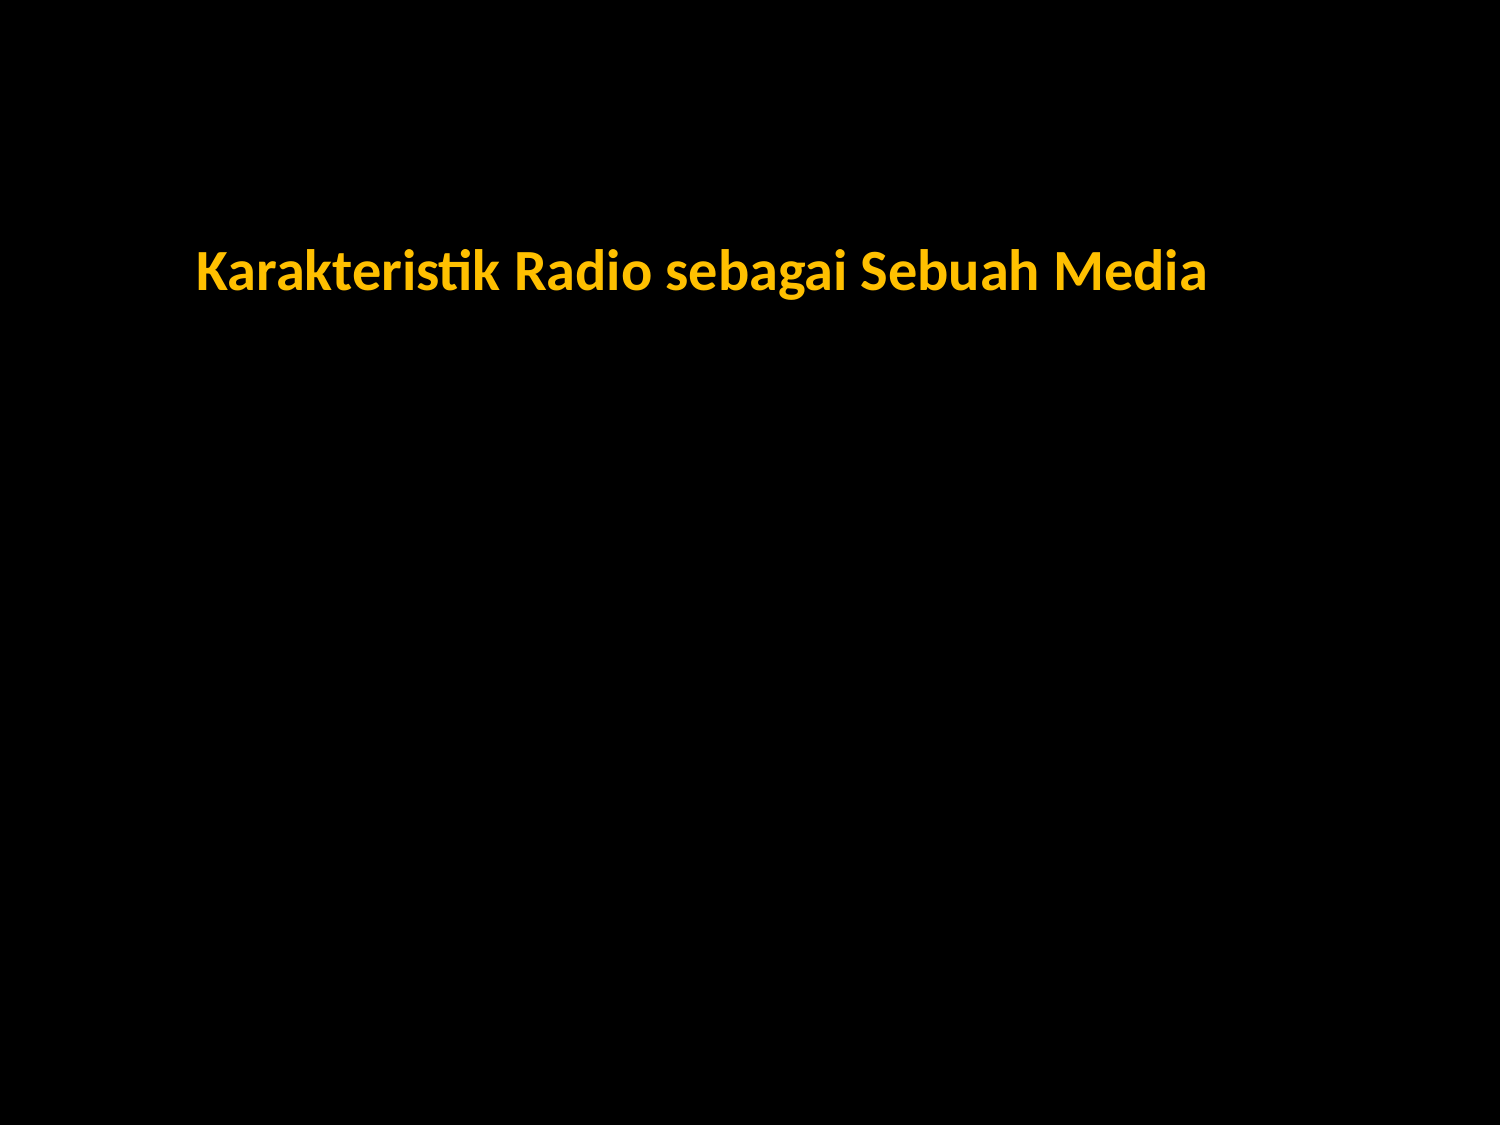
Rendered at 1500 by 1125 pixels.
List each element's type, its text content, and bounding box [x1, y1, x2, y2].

text_box Karakteristik Radio sebagai Sebuah Media [182, 224, 1223, 310]
